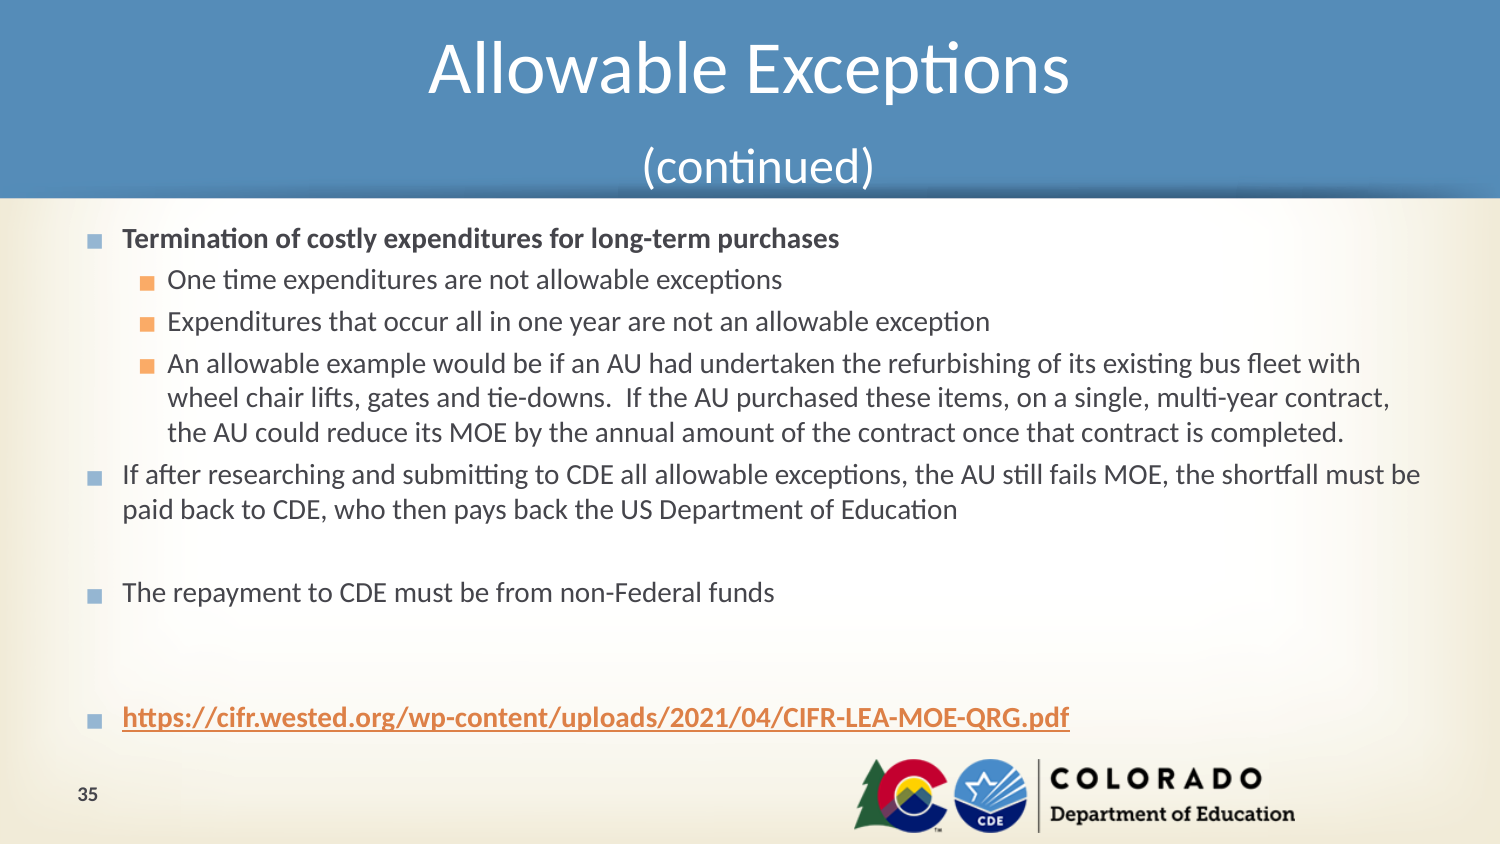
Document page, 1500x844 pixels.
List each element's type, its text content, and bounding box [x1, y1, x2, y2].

picture [0, 0, 1500, 844]
footer 35 [62, 770, 538, 816]
title Allowable Exceptions (continued) [62, 43, 1438, 174]
list Termination of costly expenditures for long-term purchases One time expenditures are not allowable exceptions Expenditures that occur all in one year are not an allowable exception An allowable example would be if an AU had undertaken the refurbishing of its existing bus fleet with wheel chair lifts, gates and tie-downs. If the AU purchased these items, on a single, multi-year contract, the AU could reduce its MOE by the annual amount of the contract once that contract is completed. If after researching and submitting to CDE all allowable exceptions, the AU still fails MOE, the shortfall must be paid back to CDE, who then pays back the US Department of Education The repayment to CDE must be from non-Federal funds https://cifr.wested.org/wp-content/uploads/2021/04/CIFR-LEA-MOE-QRG.pdf [62, 211, 1442, 754]
